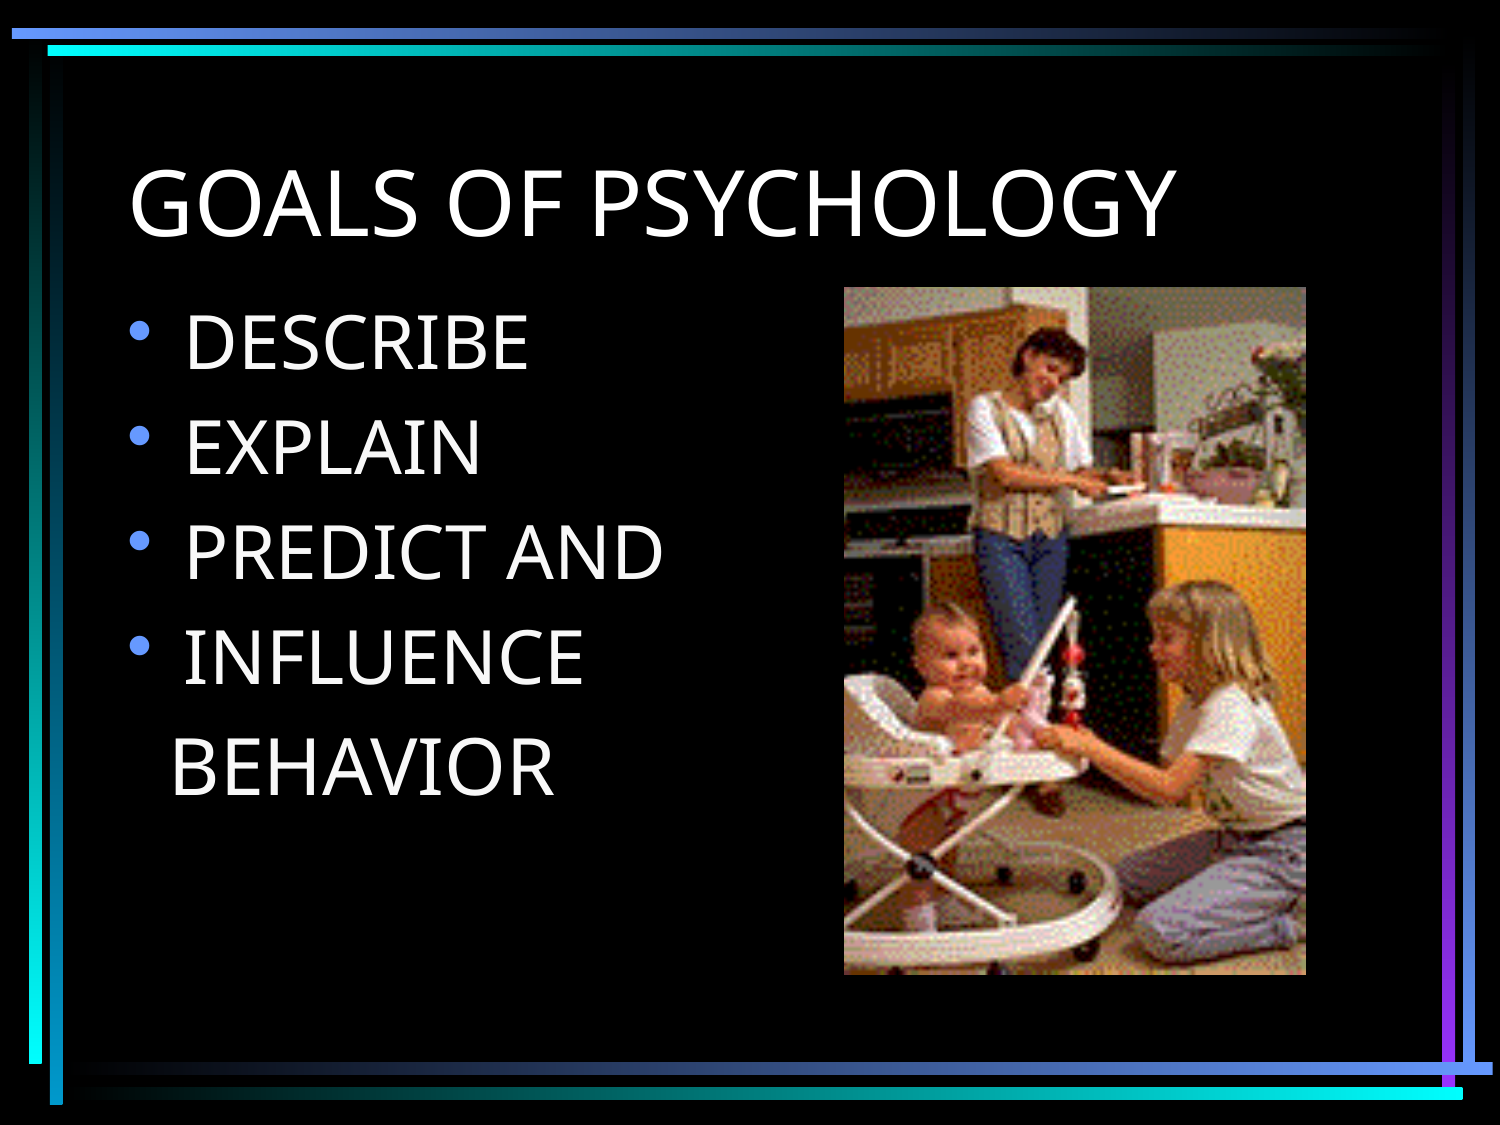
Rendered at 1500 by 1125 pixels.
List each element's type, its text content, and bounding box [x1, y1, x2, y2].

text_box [844, 287, 1306, 976]
title GOALS OF PSYCHOLOGY [112, 99, 1388, 263]
list DESCRIBE EXPLAIN PREDICT AND INFLUENCE BEHAVIOR [112, 287, 738, 975]
